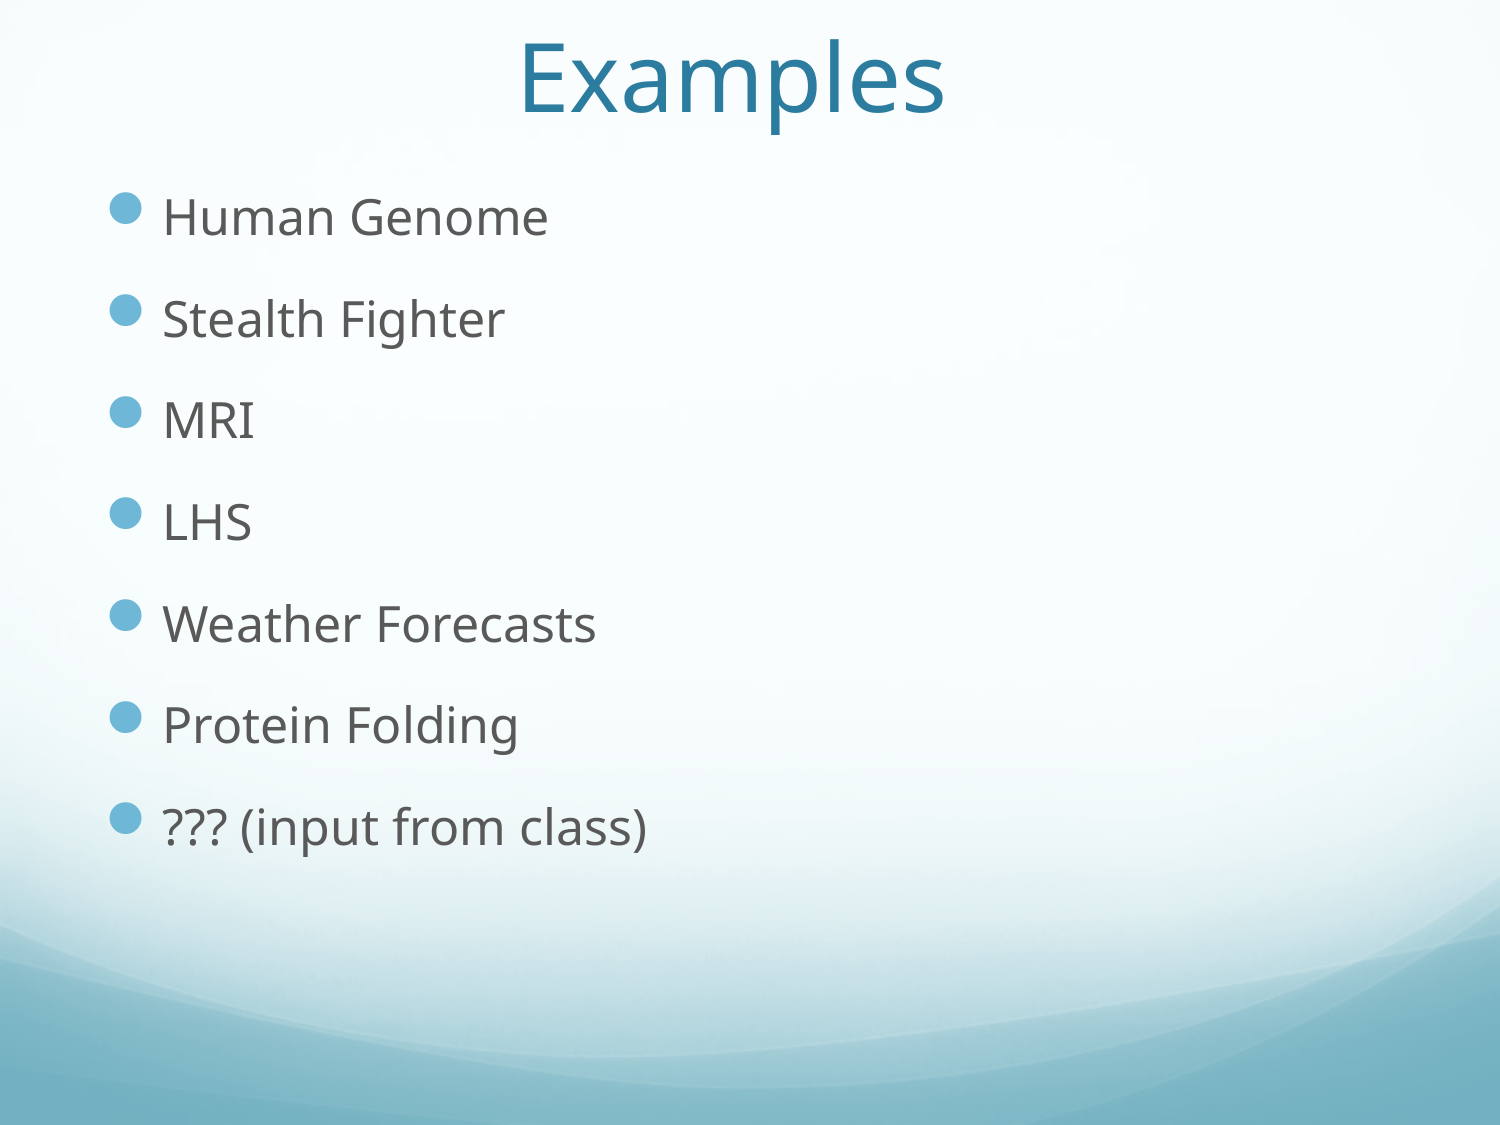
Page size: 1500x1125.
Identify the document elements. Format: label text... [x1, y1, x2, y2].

list Human Genome Stealth Fighter MRI LHS Weather Forecasts Protein Folding ??? (input from class) [90, 177, 1410, 1060]
title Examples [90, 17, 1374, 139]
